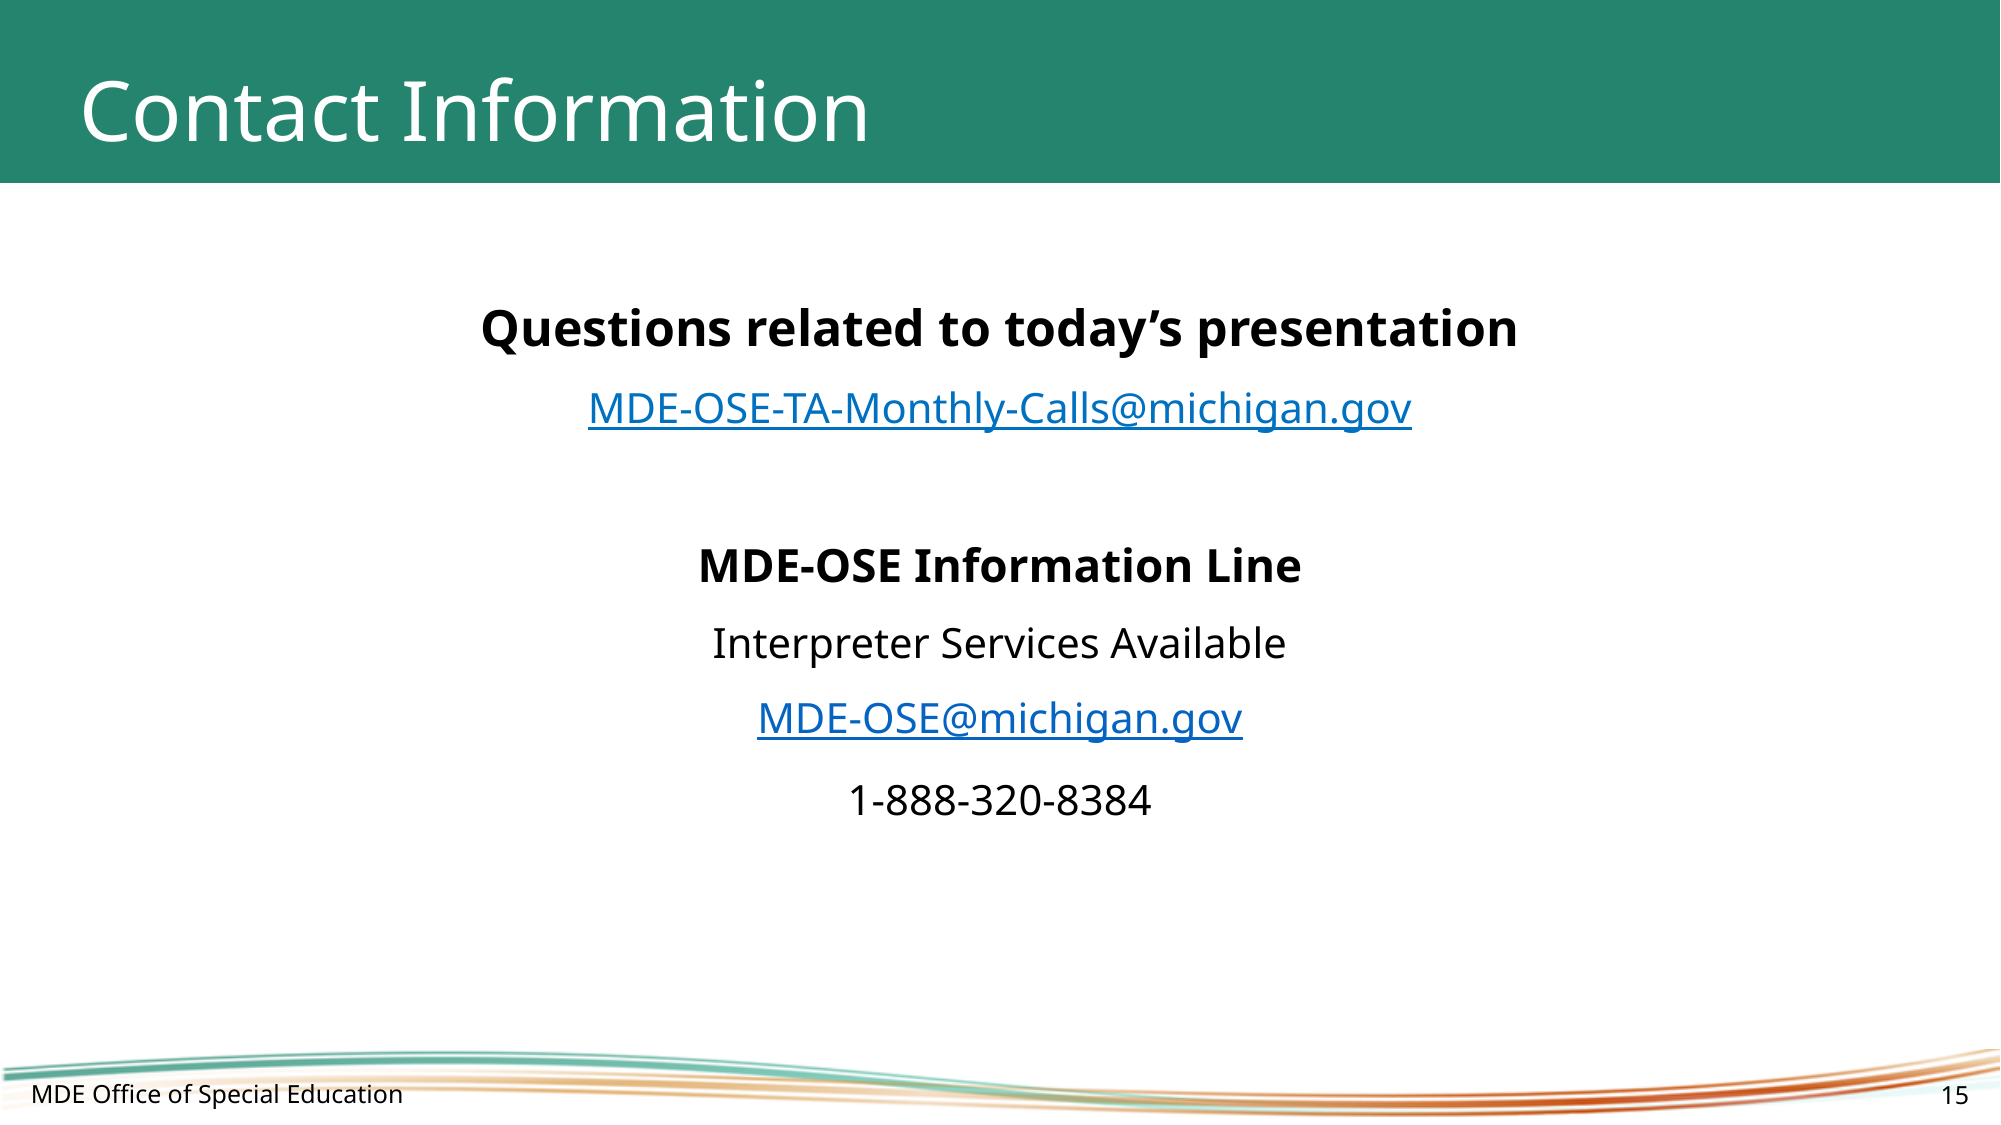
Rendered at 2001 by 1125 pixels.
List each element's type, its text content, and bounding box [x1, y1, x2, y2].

footer MDE Office of Special Education [15, 1065, 691, 1125]
picture [0, 1049, 2000, 1125]
title Contact Information [64, 46, 1928, 183]
list Questions related to today’s presentation MDE-OSE-TA-Monthly-Calls@michigan.gov MDE-OSE Information Line Interpreter Services Available MDE-OSE@michigan.gov 1-888-320-8384 [137, 203, 1863, 1043]
slide_number 15 [1534, 1066, 1985, 1125]
